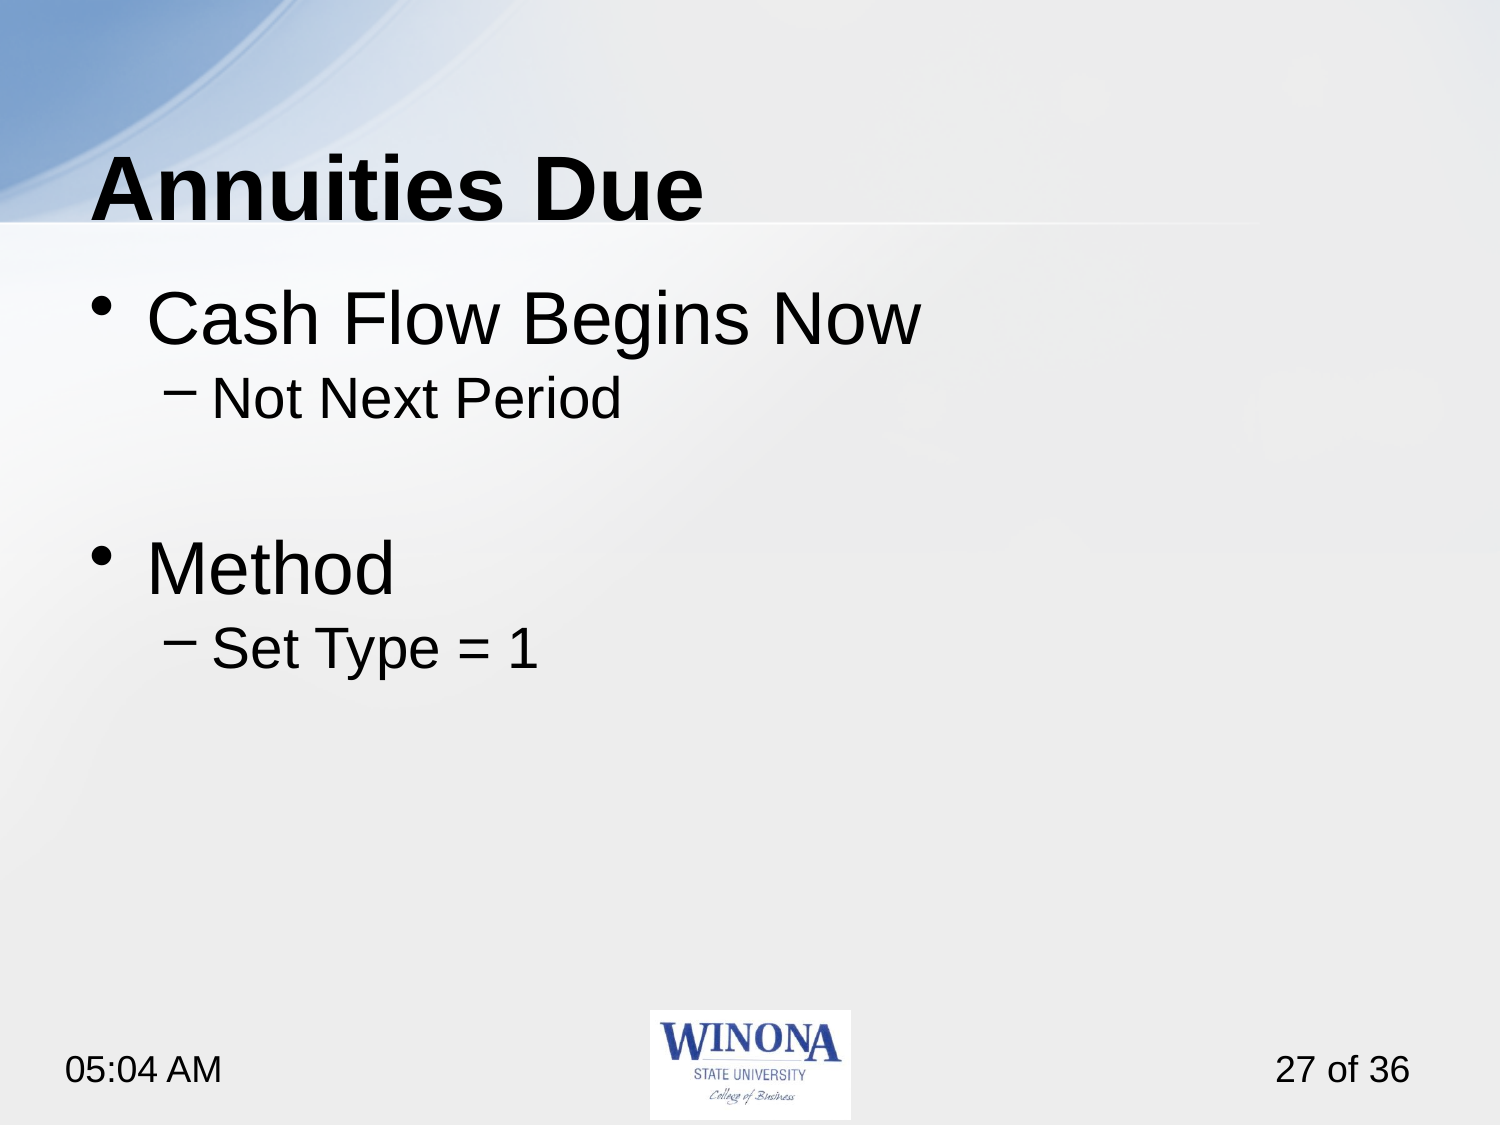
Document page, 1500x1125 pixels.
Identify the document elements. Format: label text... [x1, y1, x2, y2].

picture [0, 0, 1500, 1125]
title Annuities Due [75, 58, 1425, 247]
list Cash Flow Begins Now Not Next Period Method Set Type = 1 [75, 262, 1426, 1005]
